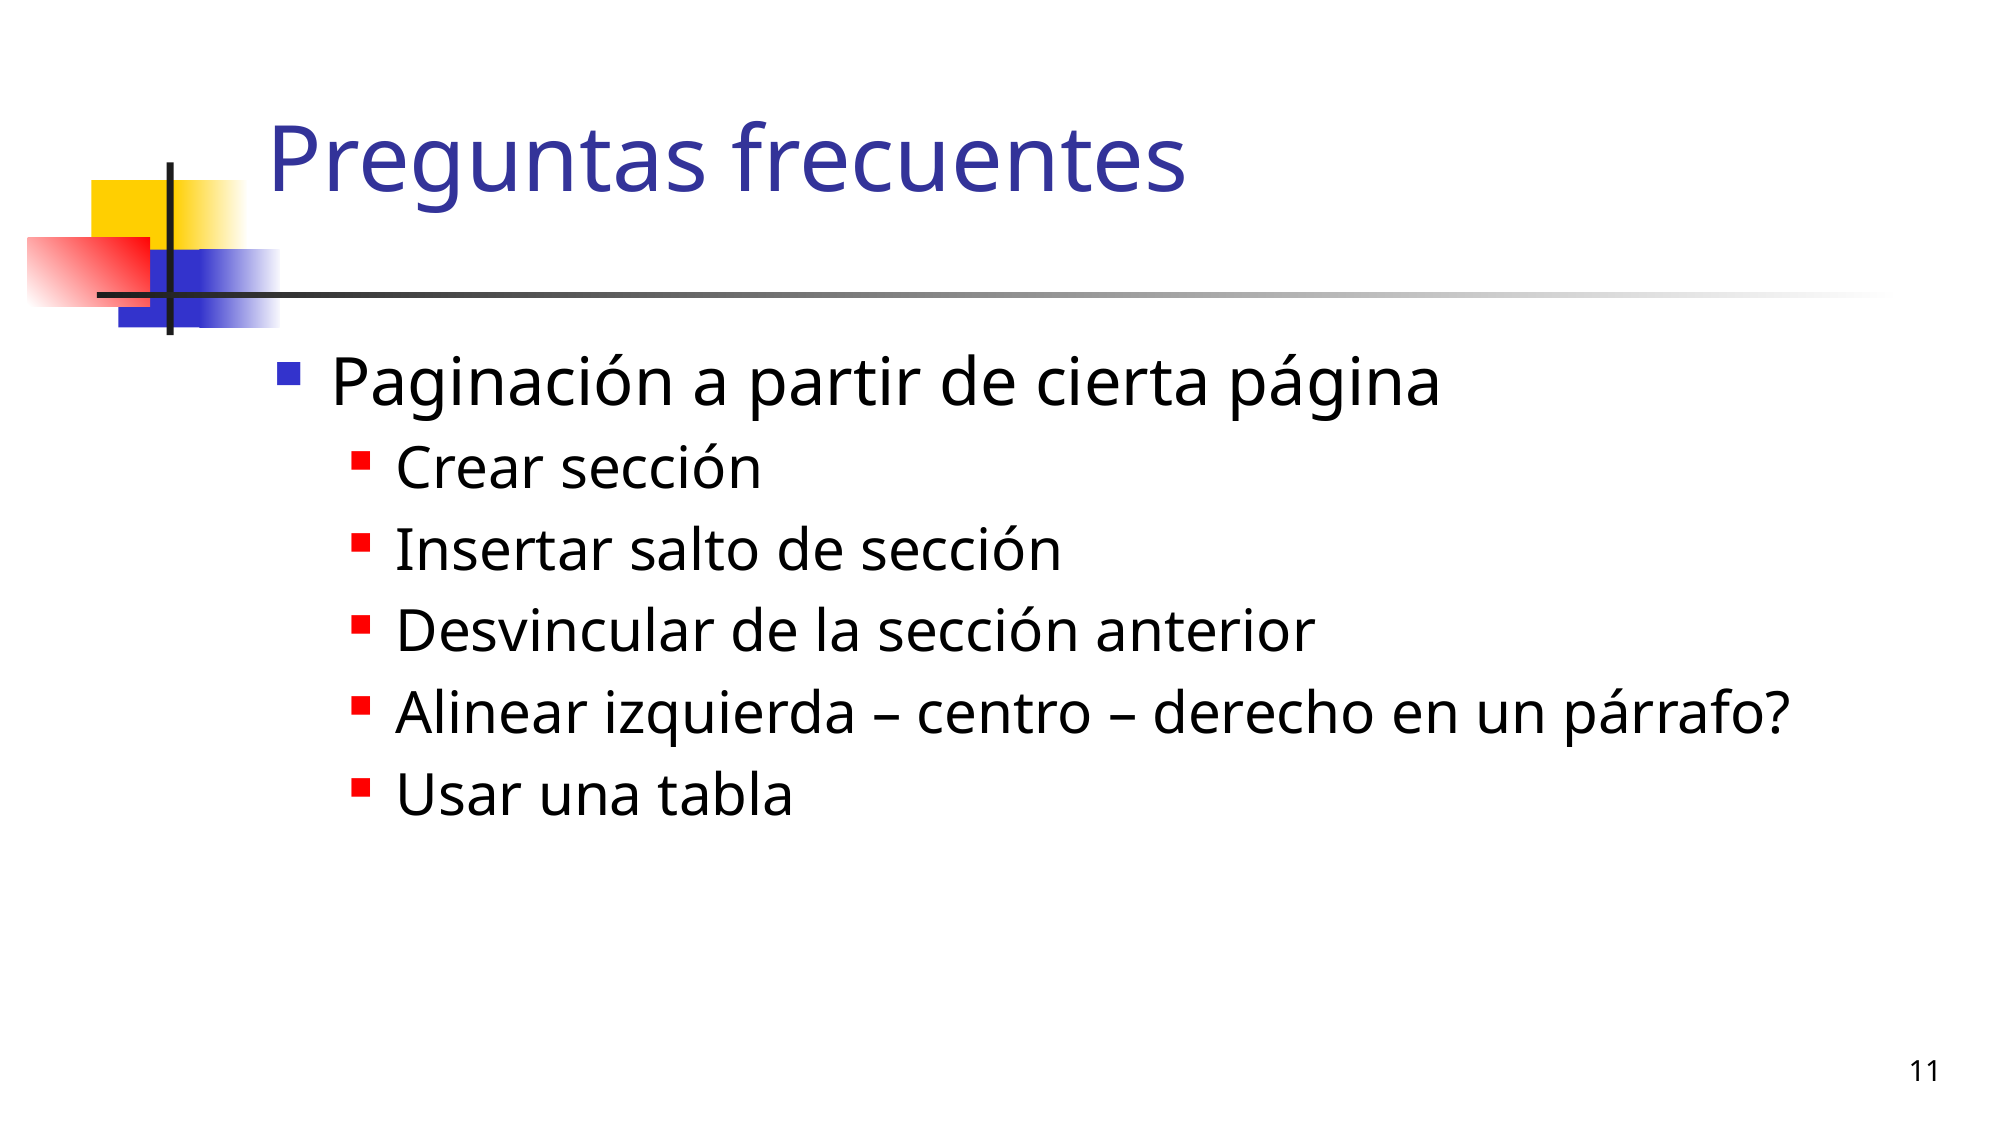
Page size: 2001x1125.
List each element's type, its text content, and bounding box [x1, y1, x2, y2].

list Paginación a partir de cierta página Crear sección Insertar salto de sección Desvincular de la sección anterior Alinear izquierda – centro – derecho en un párrafo? Usar una tabla [258, 330, 1959, 1007]
title Preguntas frecuentes [251, 34, 1957, 276]
slide_number 11 [1540, 1023, 1958, 1100]
